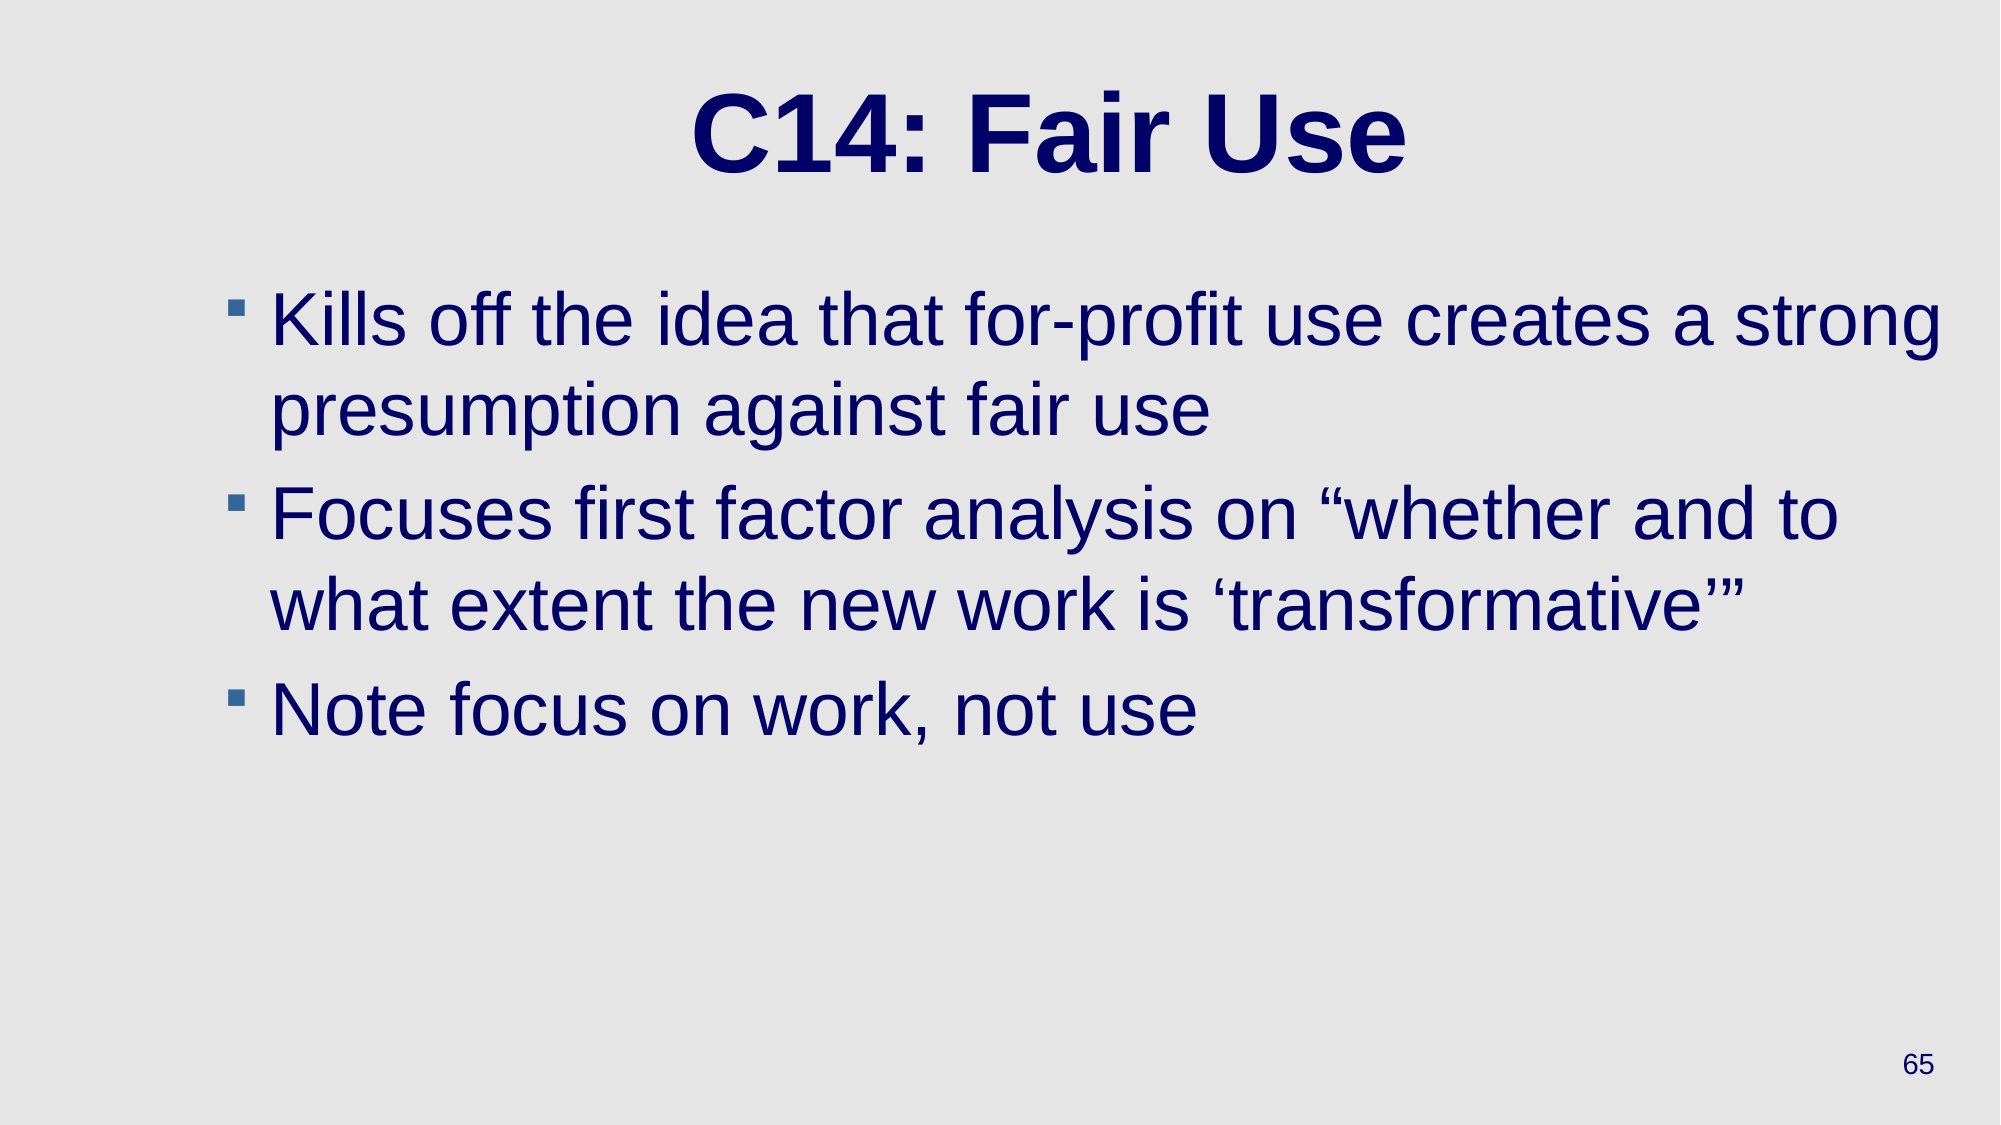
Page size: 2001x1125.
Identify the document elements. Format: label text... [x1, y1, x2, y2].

slide_number 65 [1533, 1024, 1951, 1101]
title C14: Fair Use [133, 50, 1967, 238]
list Kills off the idea that for-profit use creates a strong presumption against fair use Focuses first factor analysis on “whether and to what extent the new work is ‘transformative’” Note focus on work, not use [133, 262, 1967, 938]
